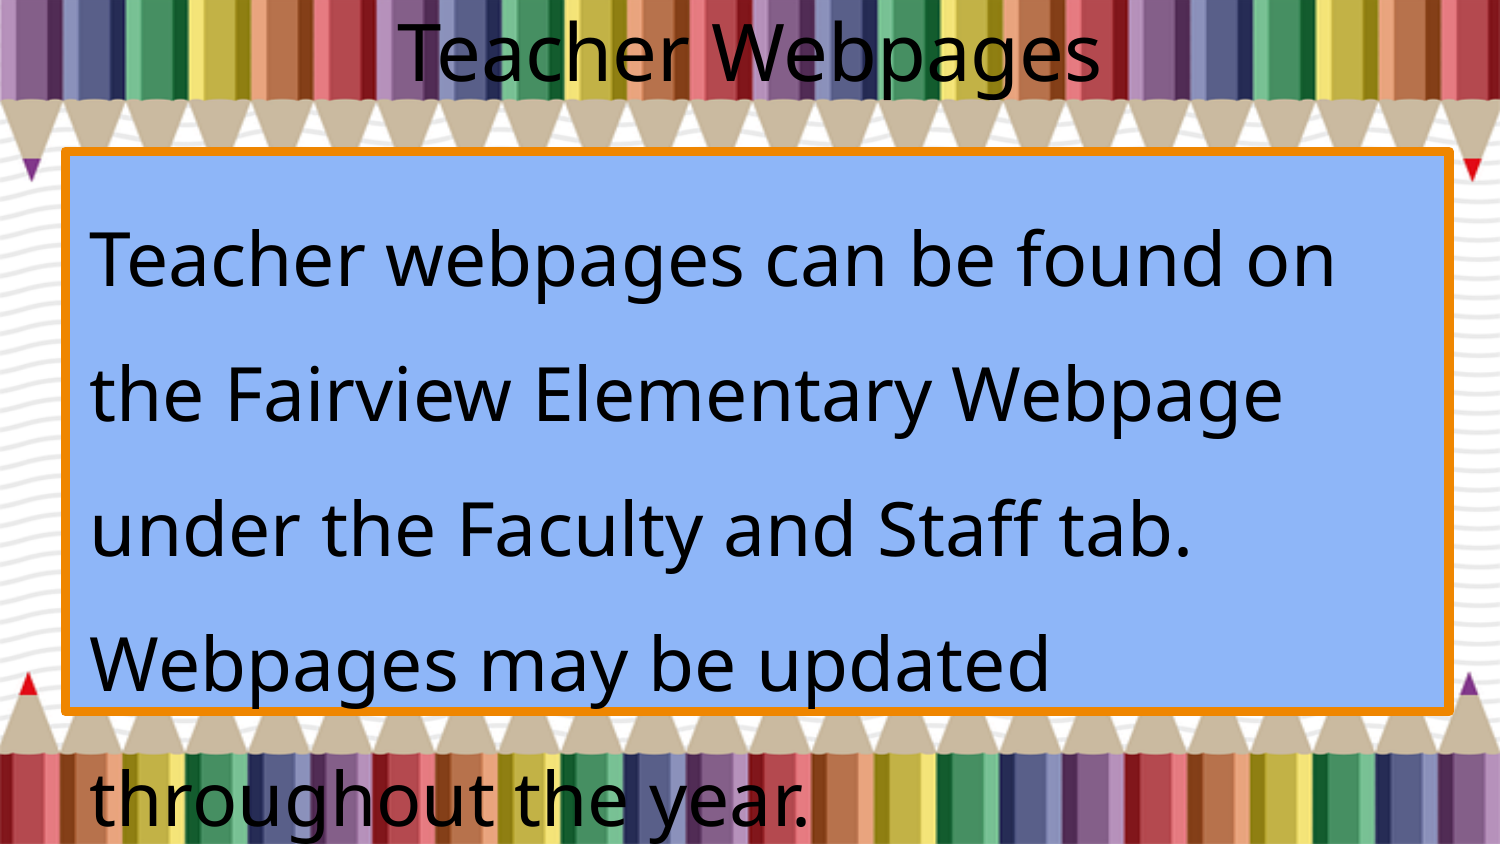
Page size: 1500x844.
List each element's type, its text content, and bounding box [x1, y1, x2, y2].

list Teacher webpages can be found on the Fairview Elementary Webpage under the Faculty and Staff tab. Webpages may be updated throughout the year. [65, 151, 1449, 712]
picture [0, 0, 1500, 844]
title Teacher Webpages [51, 0, 1449, 82]
